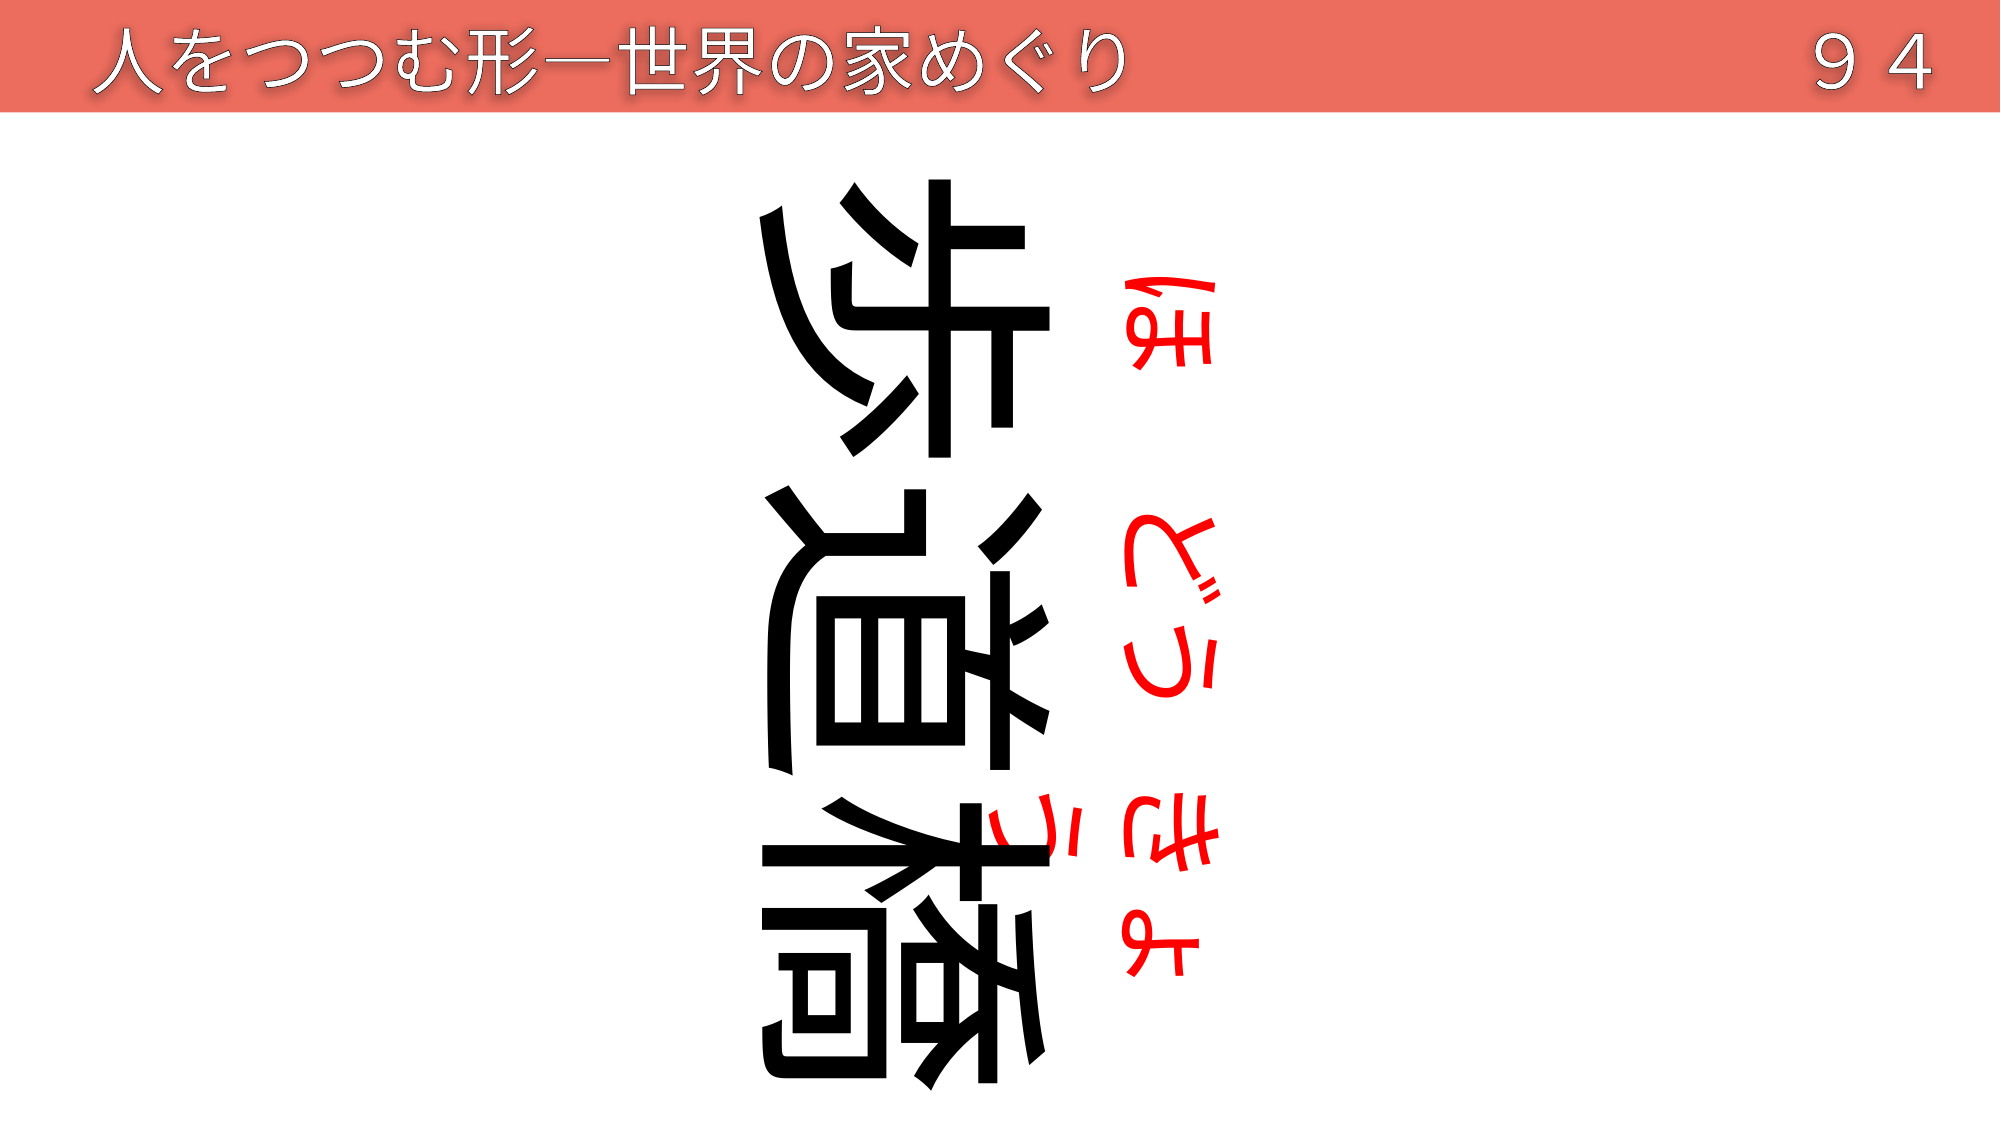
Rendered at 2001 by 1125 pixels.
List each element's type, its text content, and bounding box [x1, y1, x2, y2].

text_box ９４ [1782, 6, 1963, 112]
text_box [0, 0, 2000, 113]
text_box 歩道橋 [698, 147, 1108, 1125]
text_box きょう [1108, 761, 1250, 1125]
text_box どう [1082, 480, 1250, 747]
text_box ほ [1082, 249, 1250, 379]
text_box 人をつつむ形―世界の家めぐり [75, 6, 1170, 112]
